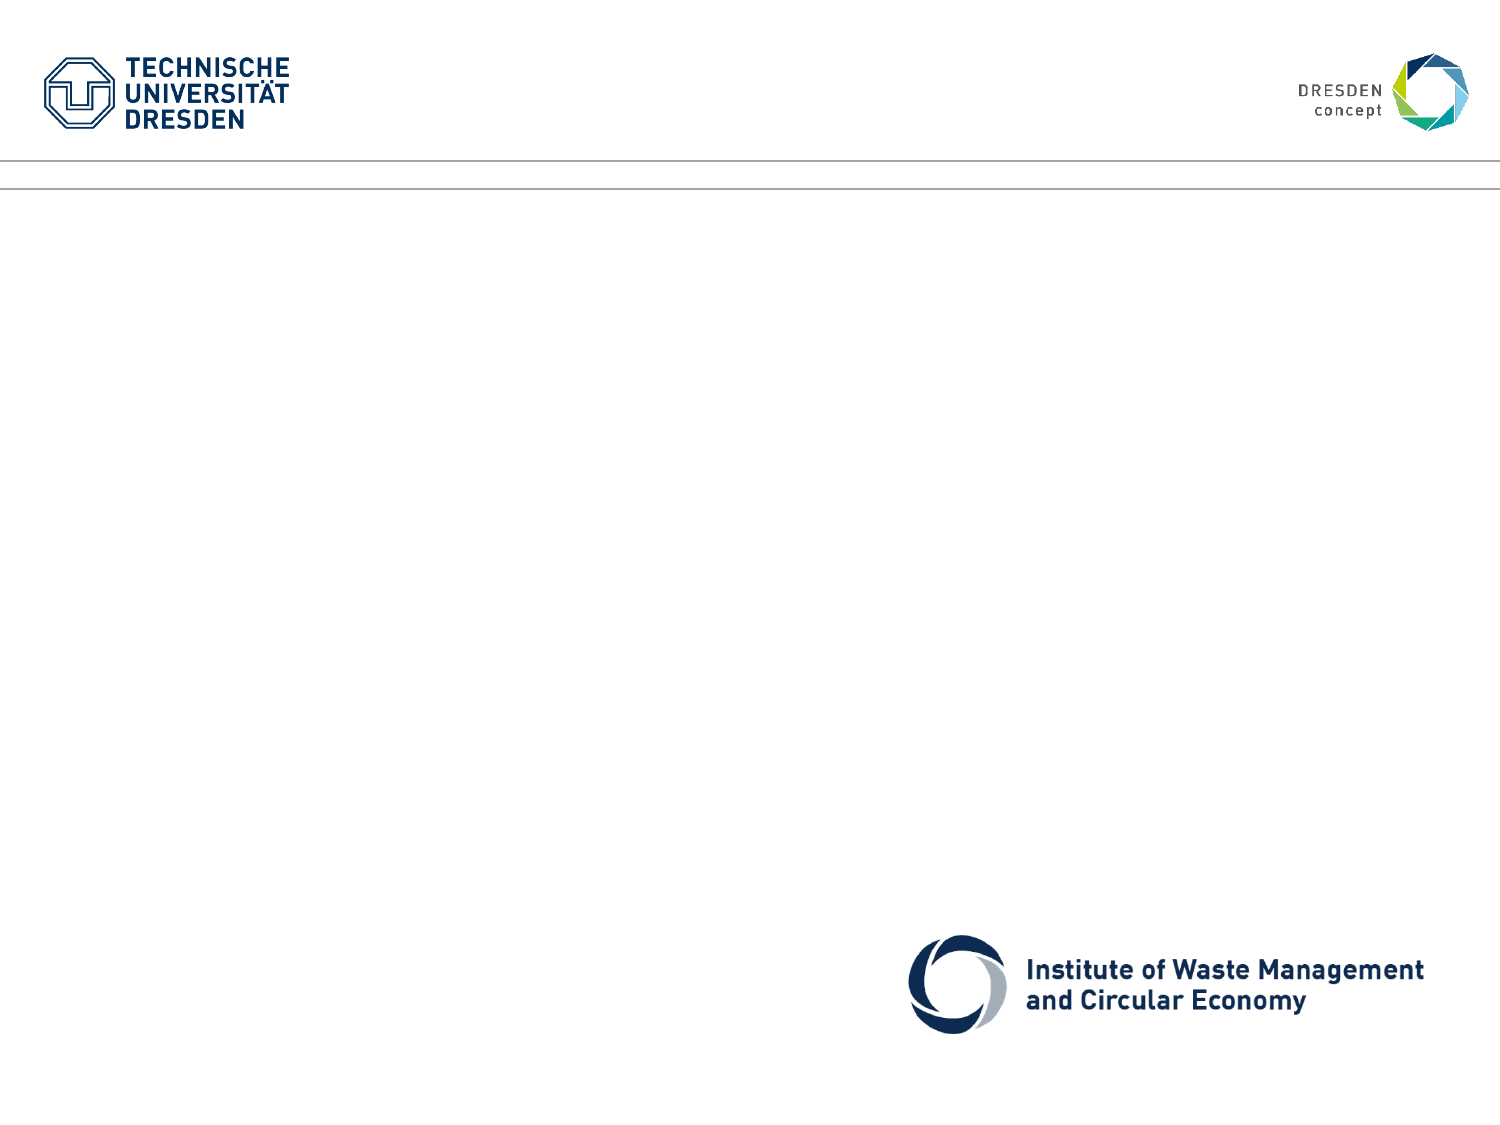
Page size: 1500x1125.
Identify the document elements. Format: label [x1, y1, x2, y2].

picture [904, 931, 1436, 1038]
picture [44, 57, 289, 129]
picture [1299, 53, 1469, 131]
